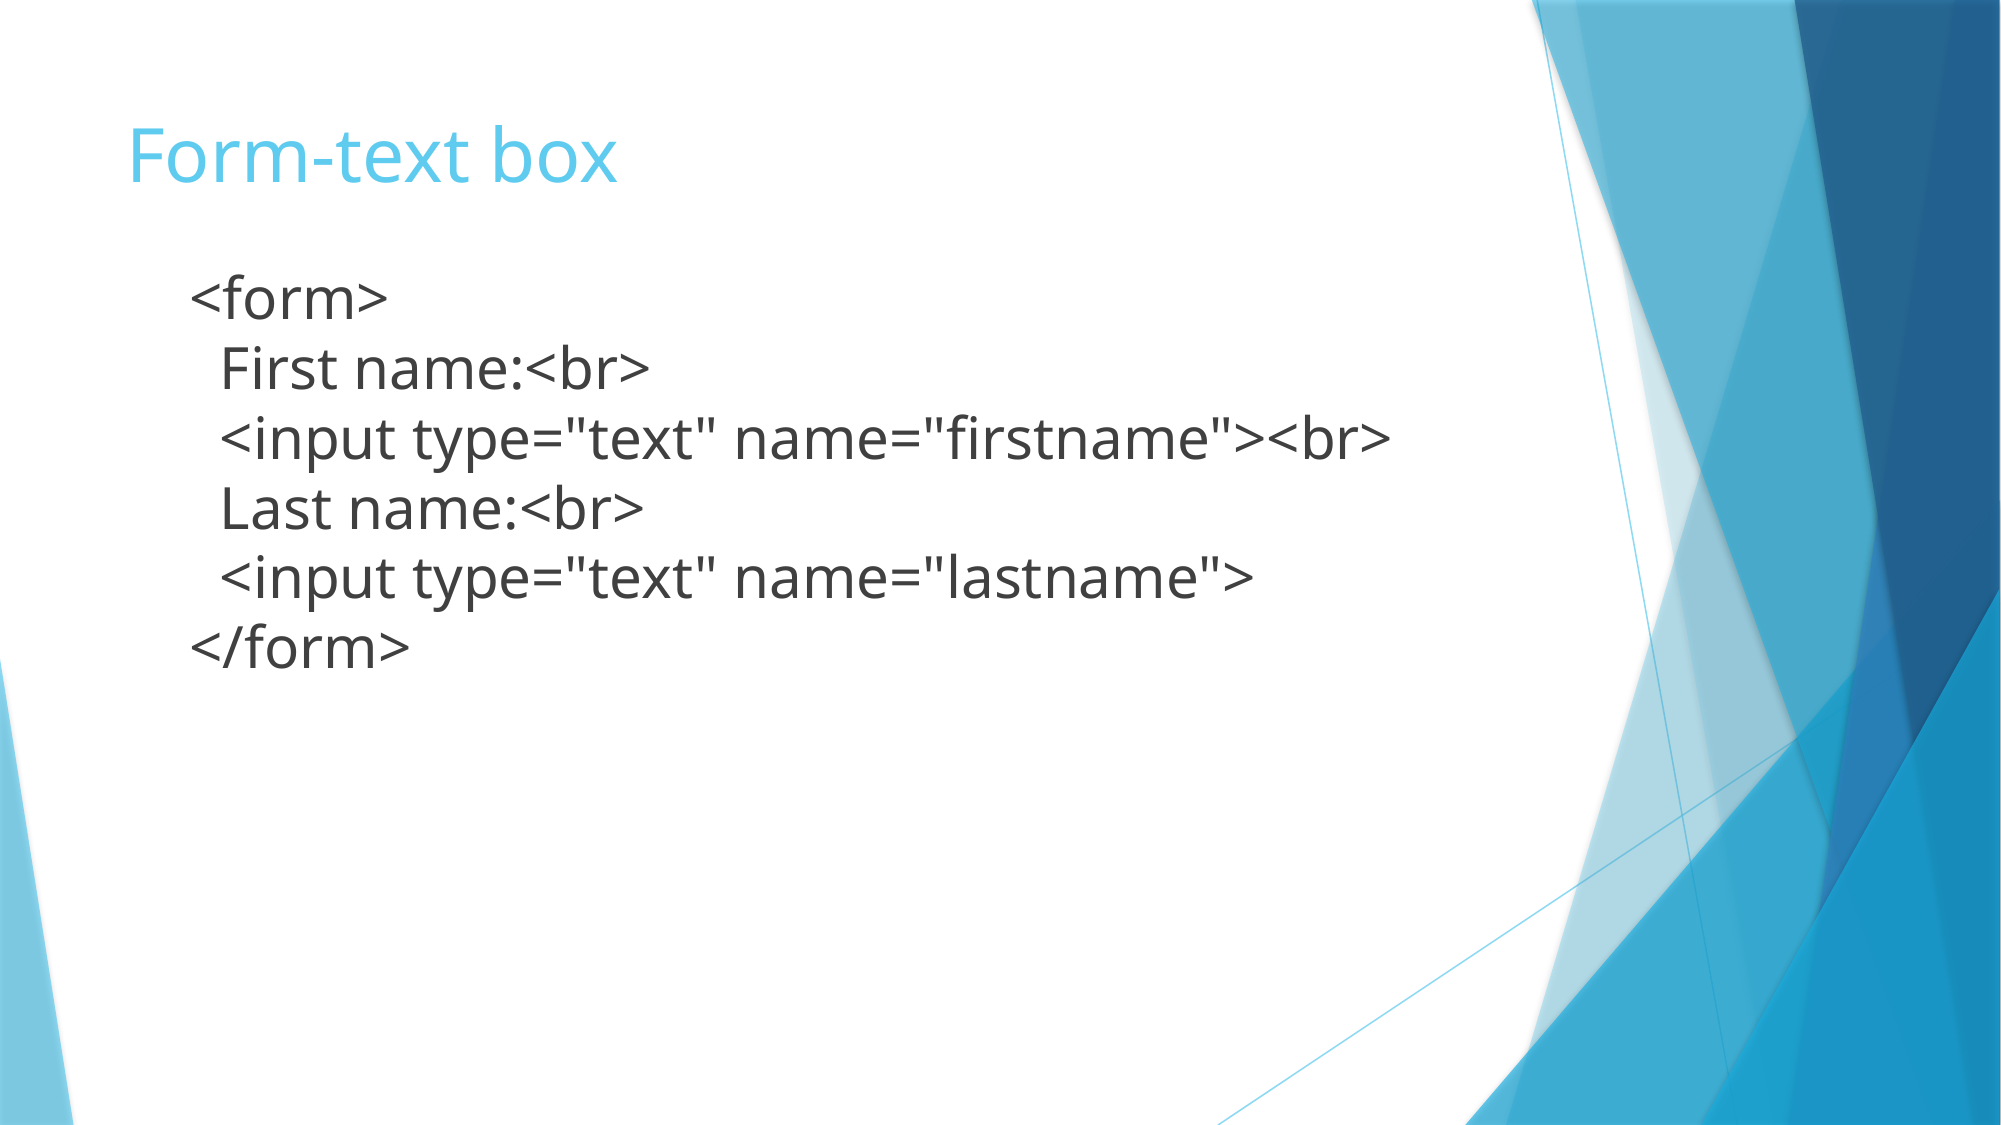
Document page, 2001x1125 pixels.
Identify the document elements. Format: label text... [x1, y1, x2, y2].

title Form-text box [111, 99, 1522, 317]
list <form> First name:<br> <input type="text" name="firstname"><br> Last name:<br> <input type="text" name="lastname"> </form> [174, 253, 1488, 738]
